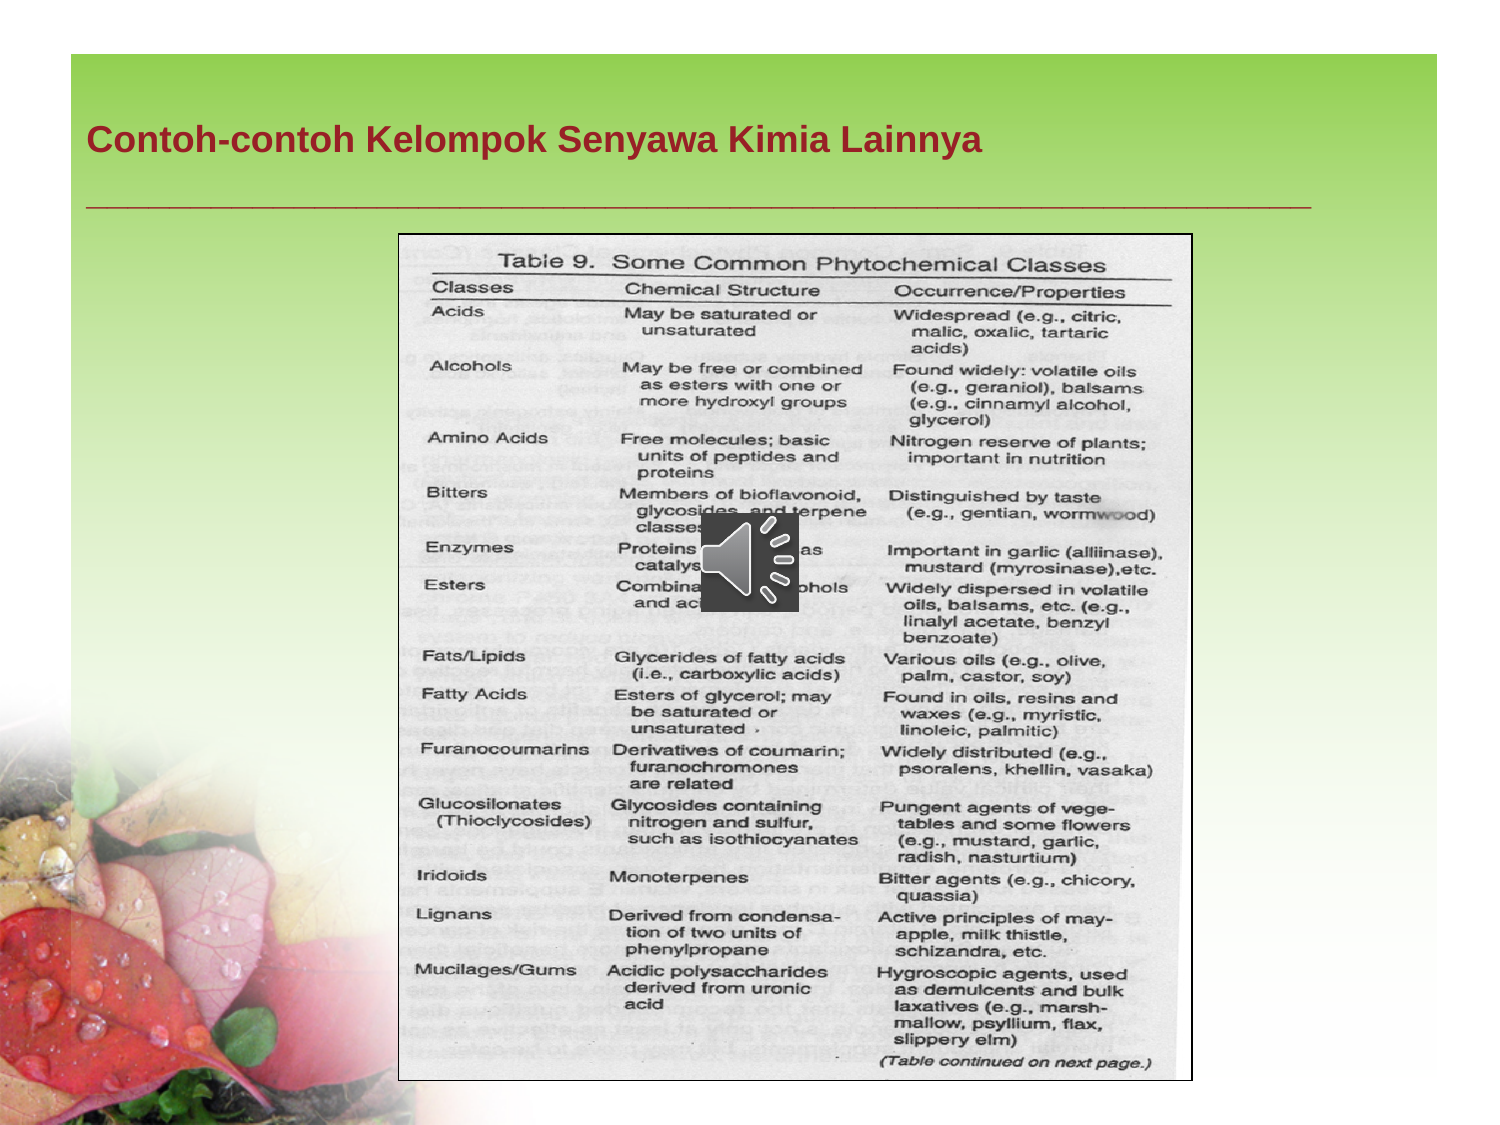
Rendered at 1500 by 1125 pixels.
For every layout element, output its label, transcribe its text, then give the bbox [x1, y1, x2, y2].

picture [399, 234, 1192, 1080]
text_box Contoh-contoh Kelompok Senyawa Kimia Lainnya ___________________________________________________________ [71, 54, 1437, 1080]
picture [0, 107, 1360, 1125]
